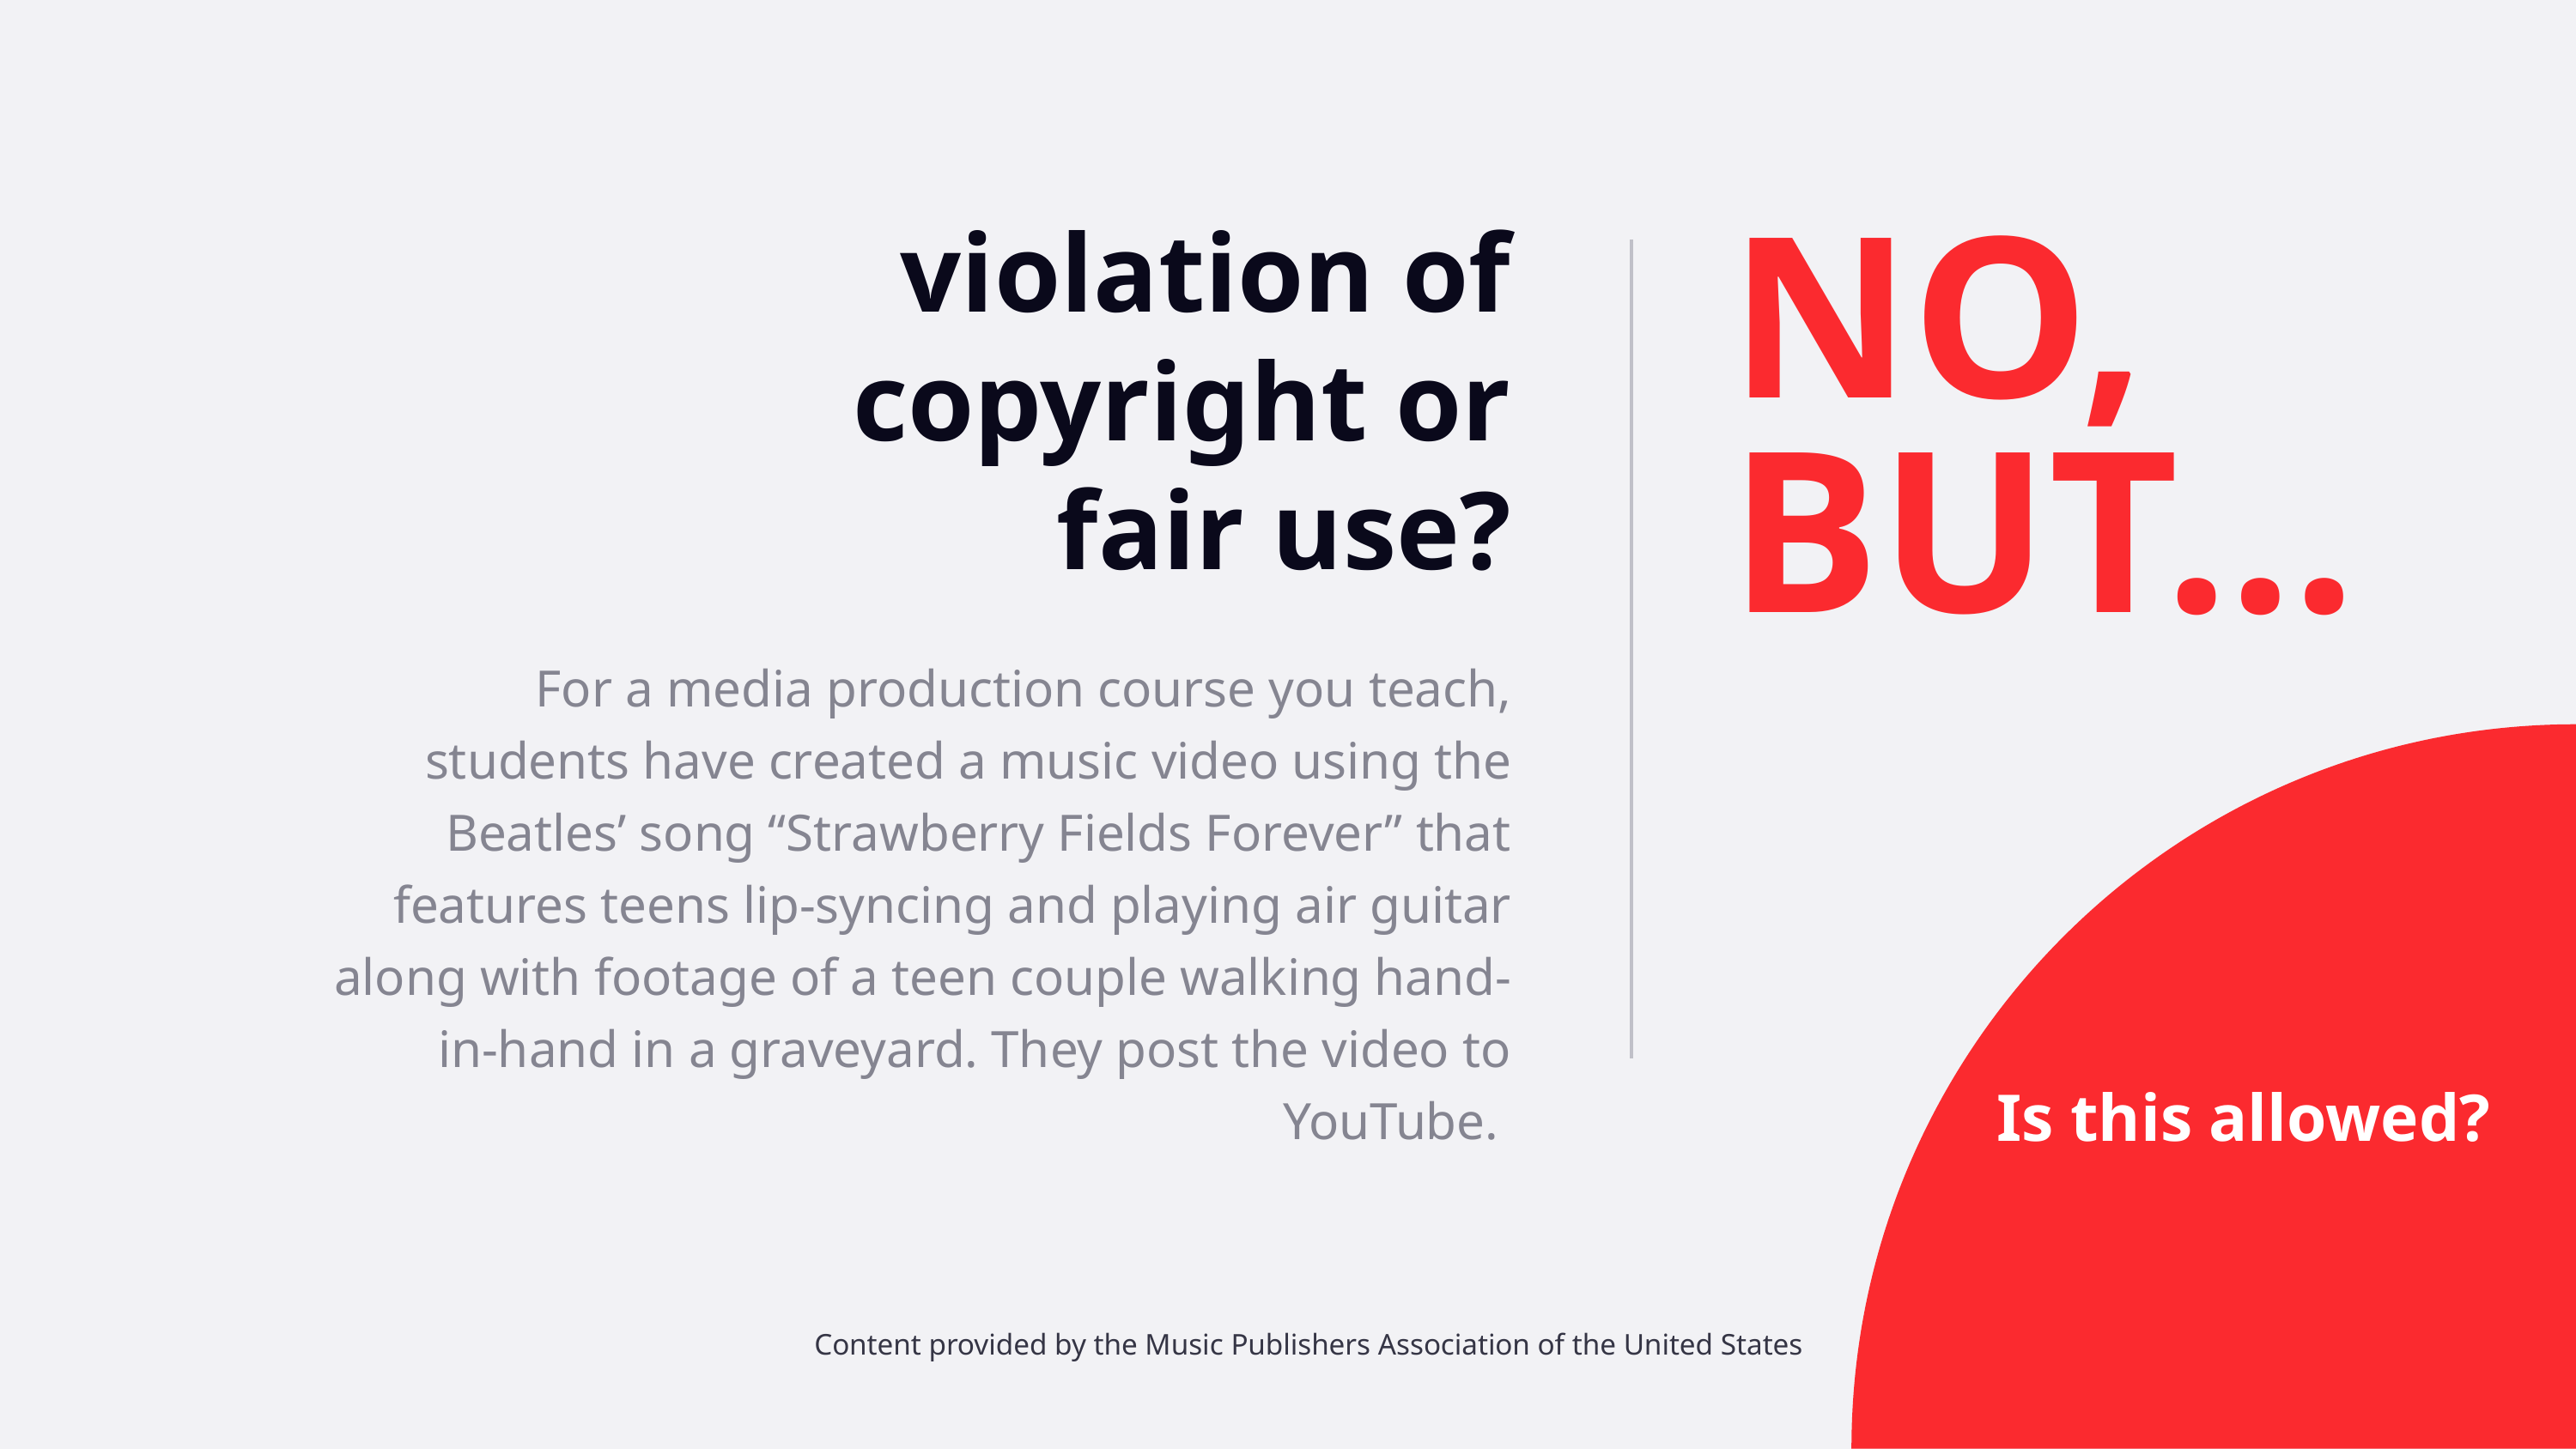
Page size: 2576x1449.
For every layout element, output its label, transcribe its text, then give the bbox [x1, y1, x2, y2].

text_box NO, BUT… [1717, 220, 2458, 662]
text_box violation of copyright or fair use? [783, 198, 1524, 597]
text_box Content provided by the Music Publishers Association of the United States [665, 1320, 1953, 1367]
text_box [1850, 723, 2576, 1449]
text_box For a media production course you teach, students have created a music video using the Beatles’ song “Strawberry Fields Forever” that features teens lip-syncing and playing air guitar along with footage of a teen couple walking hand-in-hand in a graveyard. They post the video to YouTube. [311, 638, 1524, 1156]
text_box Is this allowed? [1923, 1070, 2504, 1161]
